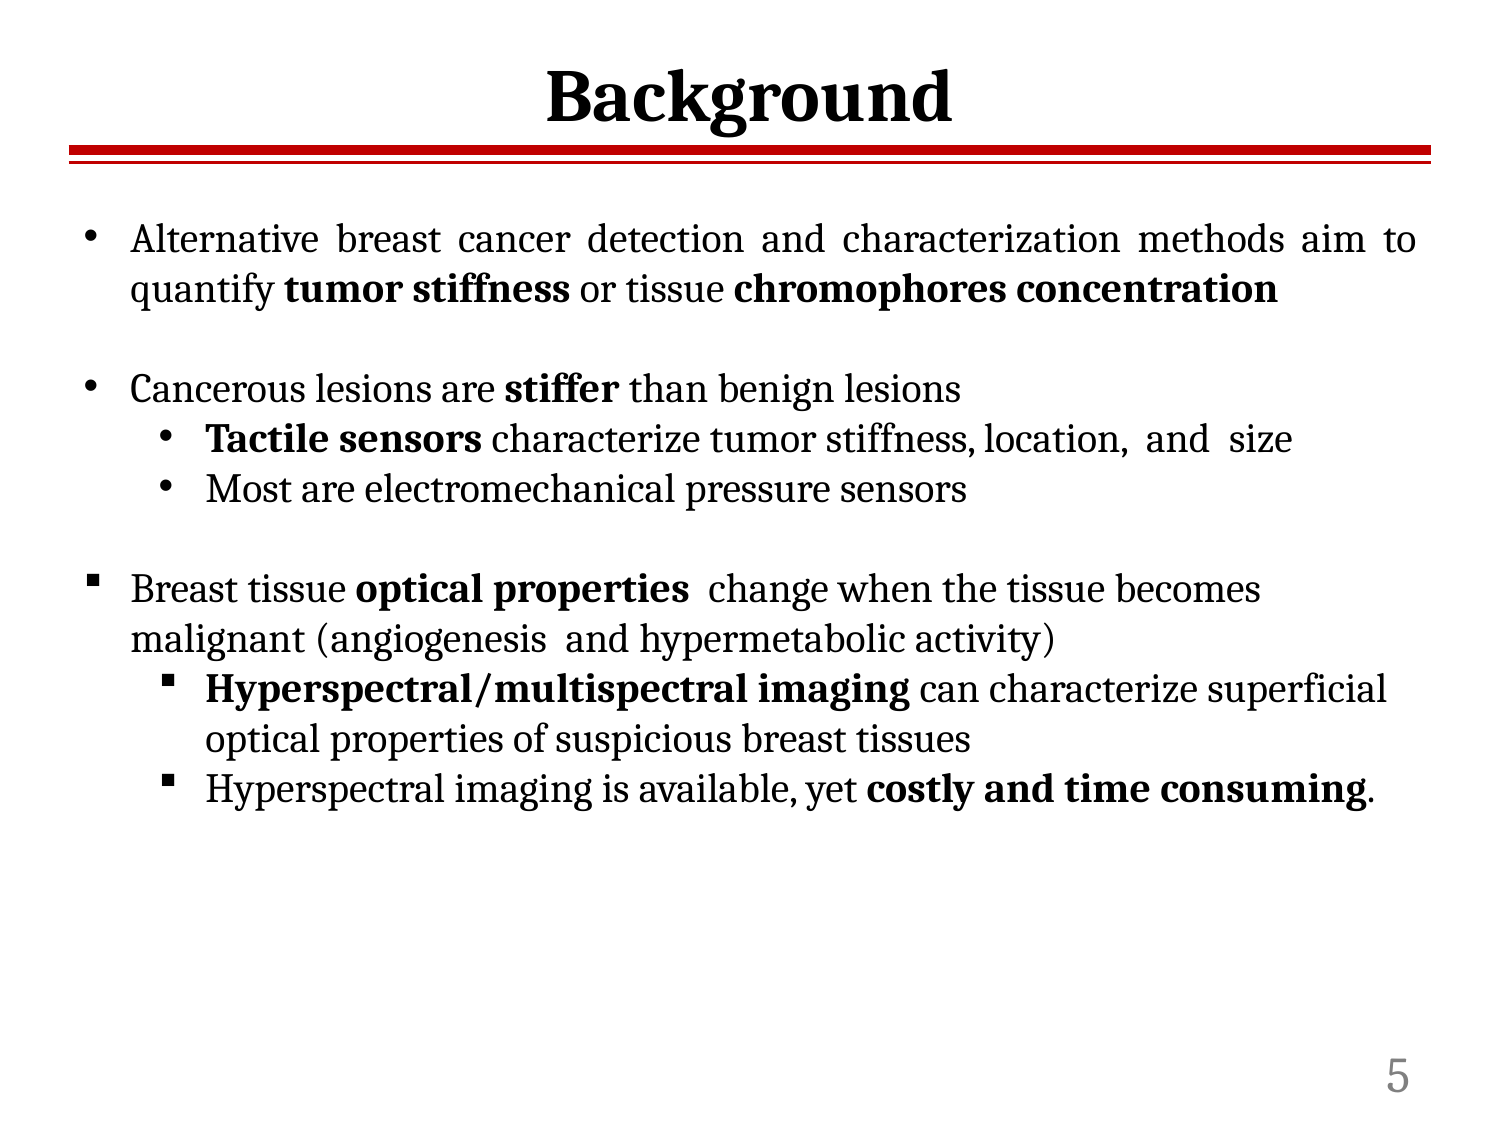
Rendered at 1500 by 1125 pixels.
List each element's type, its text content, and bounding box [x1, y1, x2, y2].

text_box Alternative breast cancer detection and characterization methods aim to quantify tumor stiffness or tissue chromophores concentration Cancerous lesions are stiffer than benign lesions Tactile sensors characterize tumor stiffness, location, and size Most are electromechanical pressure sensors Breast tissue optical properties change when the tissue becomes malignant (angiogenesis and hypermetabolic activity) Hyperspectral/multispectral imaging can characterize superficial optical properties of suspicious breast tissues Hyperspectral imaging is available, yet costly and time consuming. [68, 202, 1432, 918]
slide_number 5 [1074, 1042, 1425, 1103]
title Background [68, 24, 1432, 149]
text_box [68, 149, 1432, 163]
